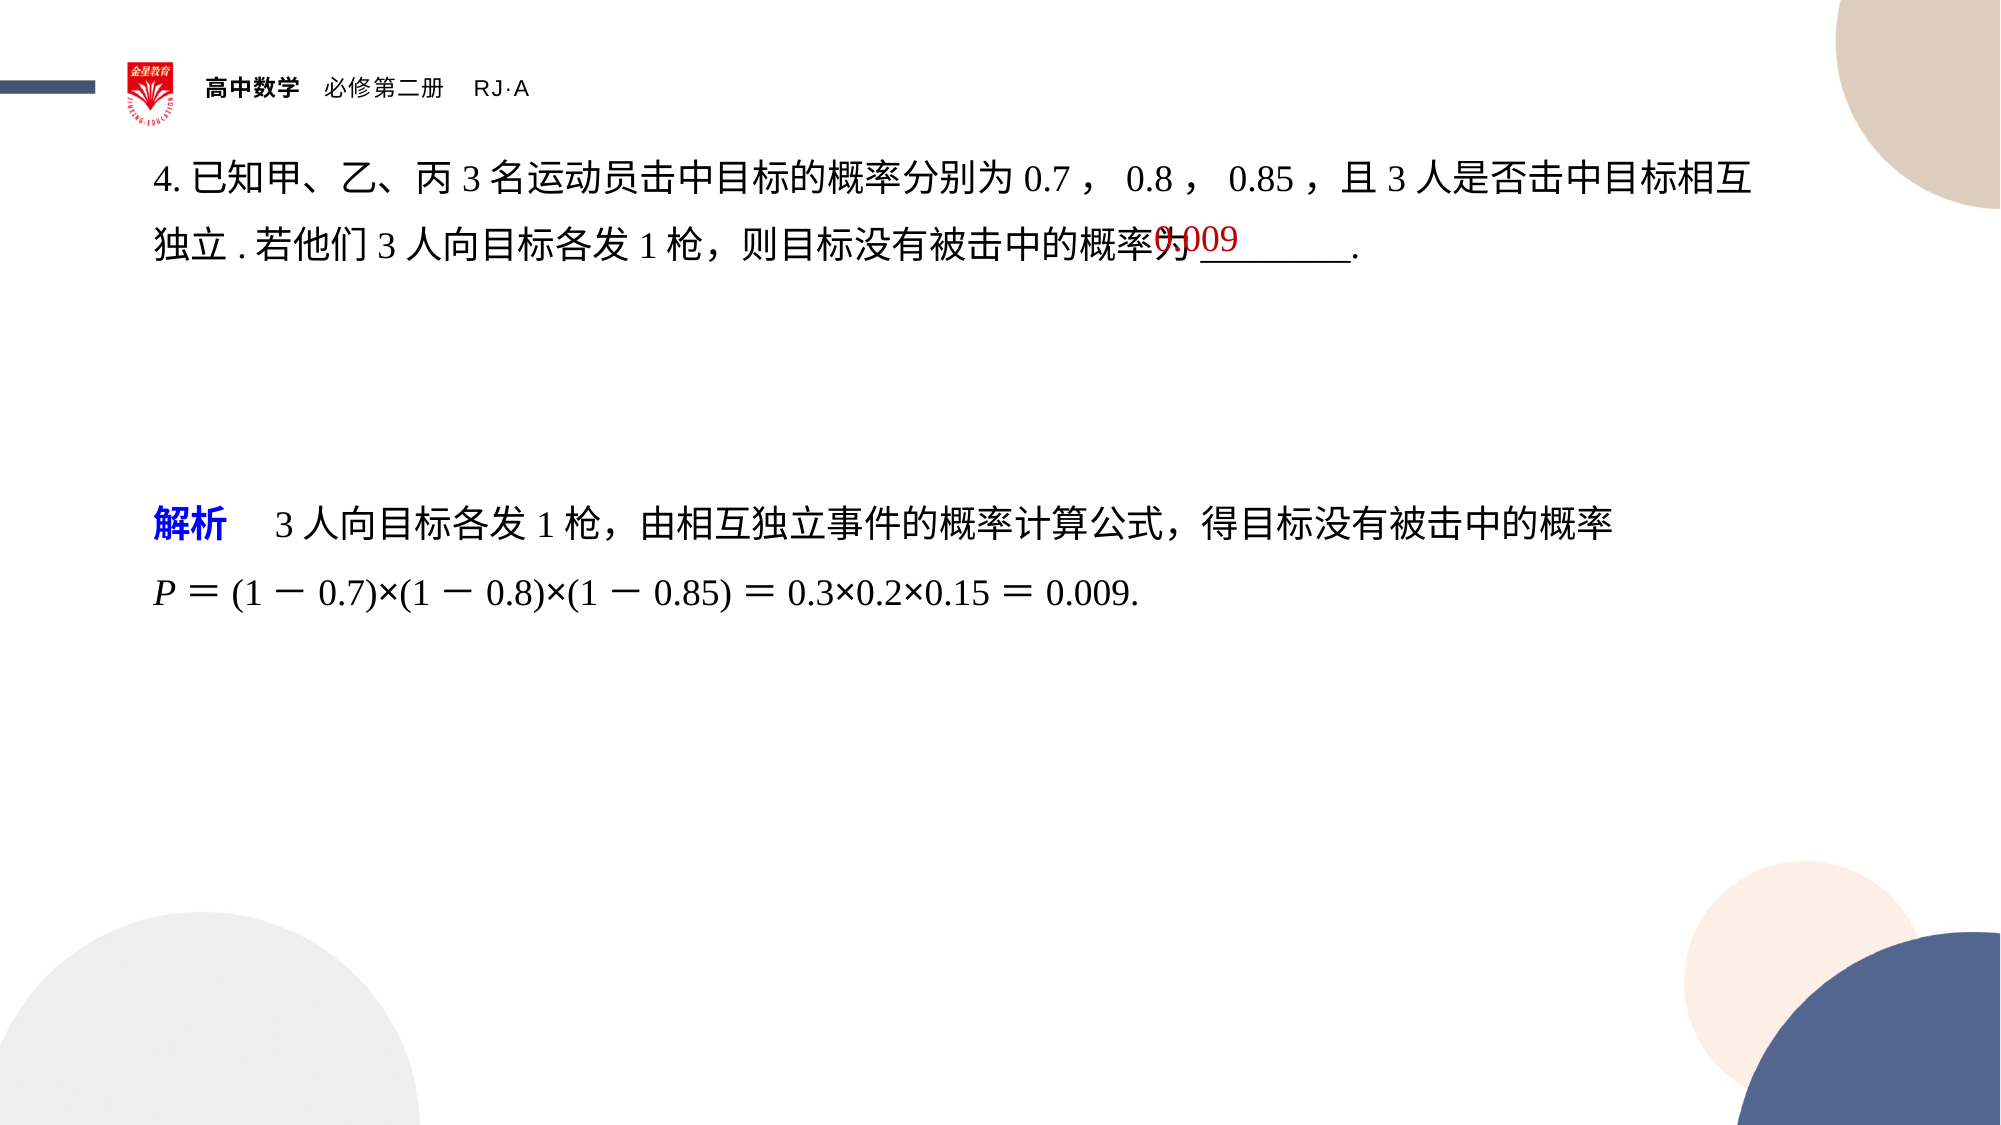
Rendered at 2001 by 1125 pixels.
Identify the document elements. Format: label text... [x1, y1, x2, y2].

picture [0, 0, 2001, 1125]
text_box 0.009 [1139, 206, 1254, 266]
text_box 解析 3人向目标各发1枪，由相互独立事件的概率计算公式，得目标没有被击中的概率 P＝(1－0.7)×(1－0.8)×(1－0.85)＝0.3×0.2×0.15＝0.009. [138, 470, 1946, 621]
text_box 4.已知甲、乙、丙3名运动员击中目标的概率分别为0.7，0.8，0.85，且3人是否击中目标相互 独立.若他们3人向目标各发1枪，则目标没有被击中的概率为________. [138, 123, 1939, 274]
